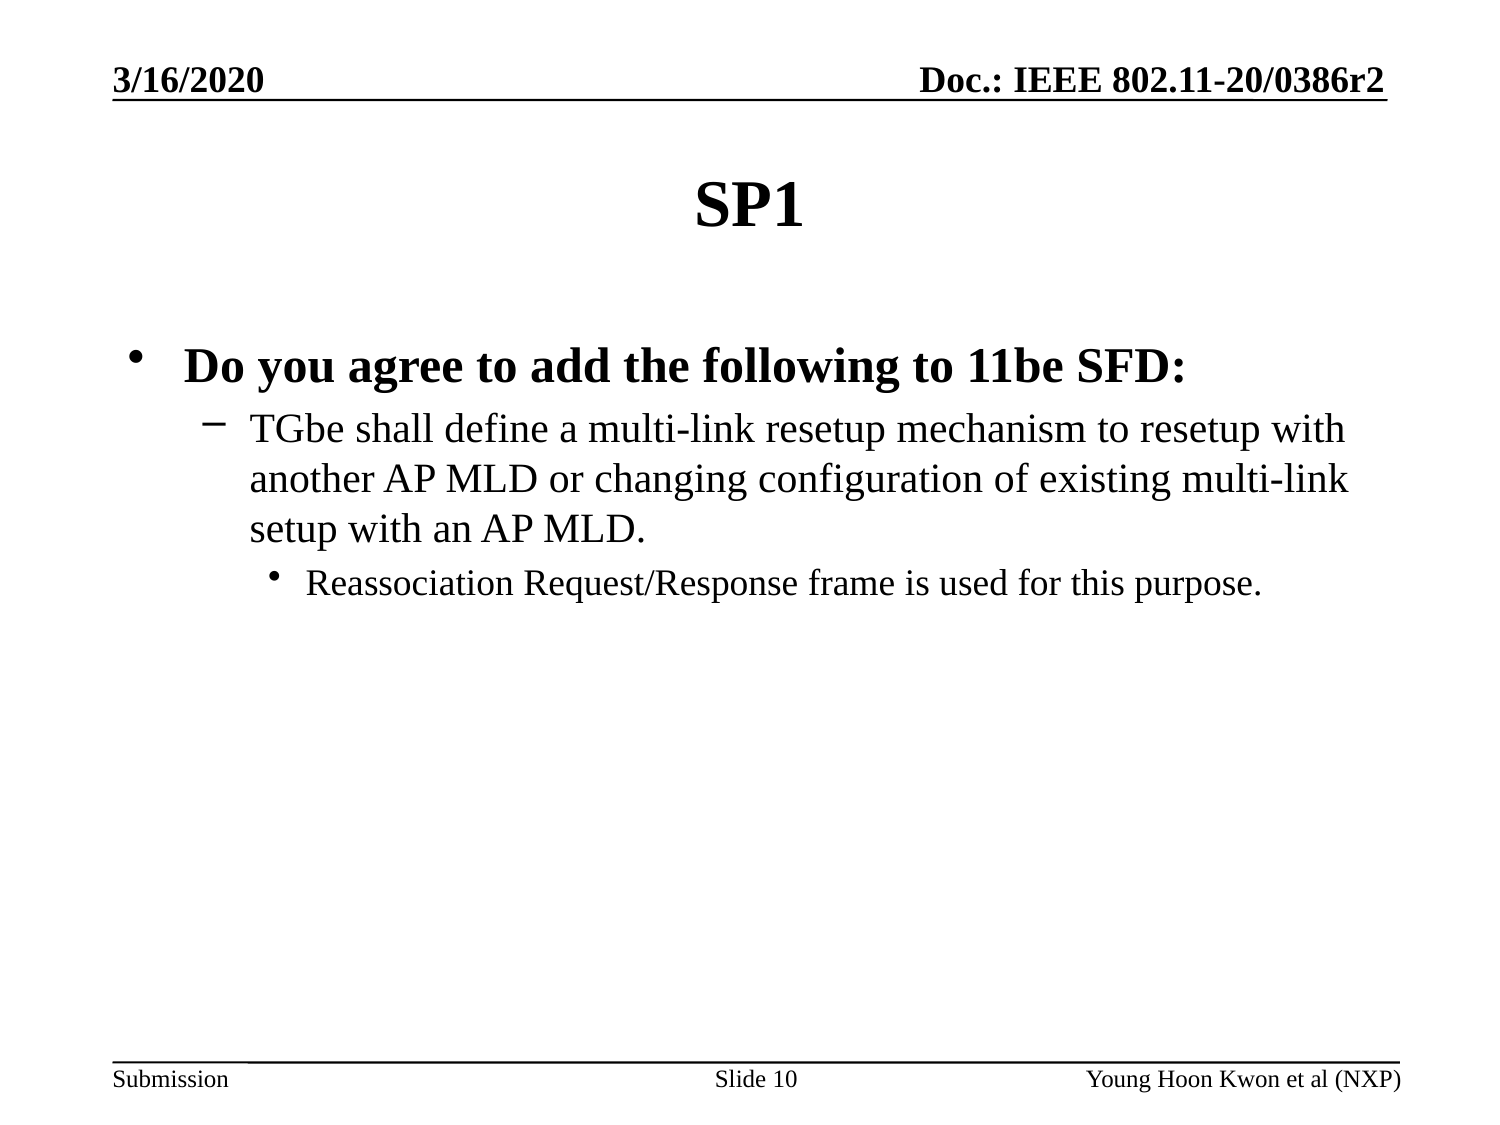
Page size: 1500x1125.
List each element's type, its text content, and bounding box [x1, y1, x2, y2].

list Do you agree to add the following to 11be SFD: TGbe shall define a multi-link resetup mechanism to resetup with another AP MLD or changing configuration of existing multi-link setup with an AP MLD. Reassociation Request/Response frame is used for this purpose. [112, 324, 1388, 1001]
slide_number Slide 10 [712, 1061, 800, 1093]
title SP1 [112, 112, 1388, 288]
footer Young Hoon Kwon et al (NXP) [1082, 1061, 1402, 1093]
